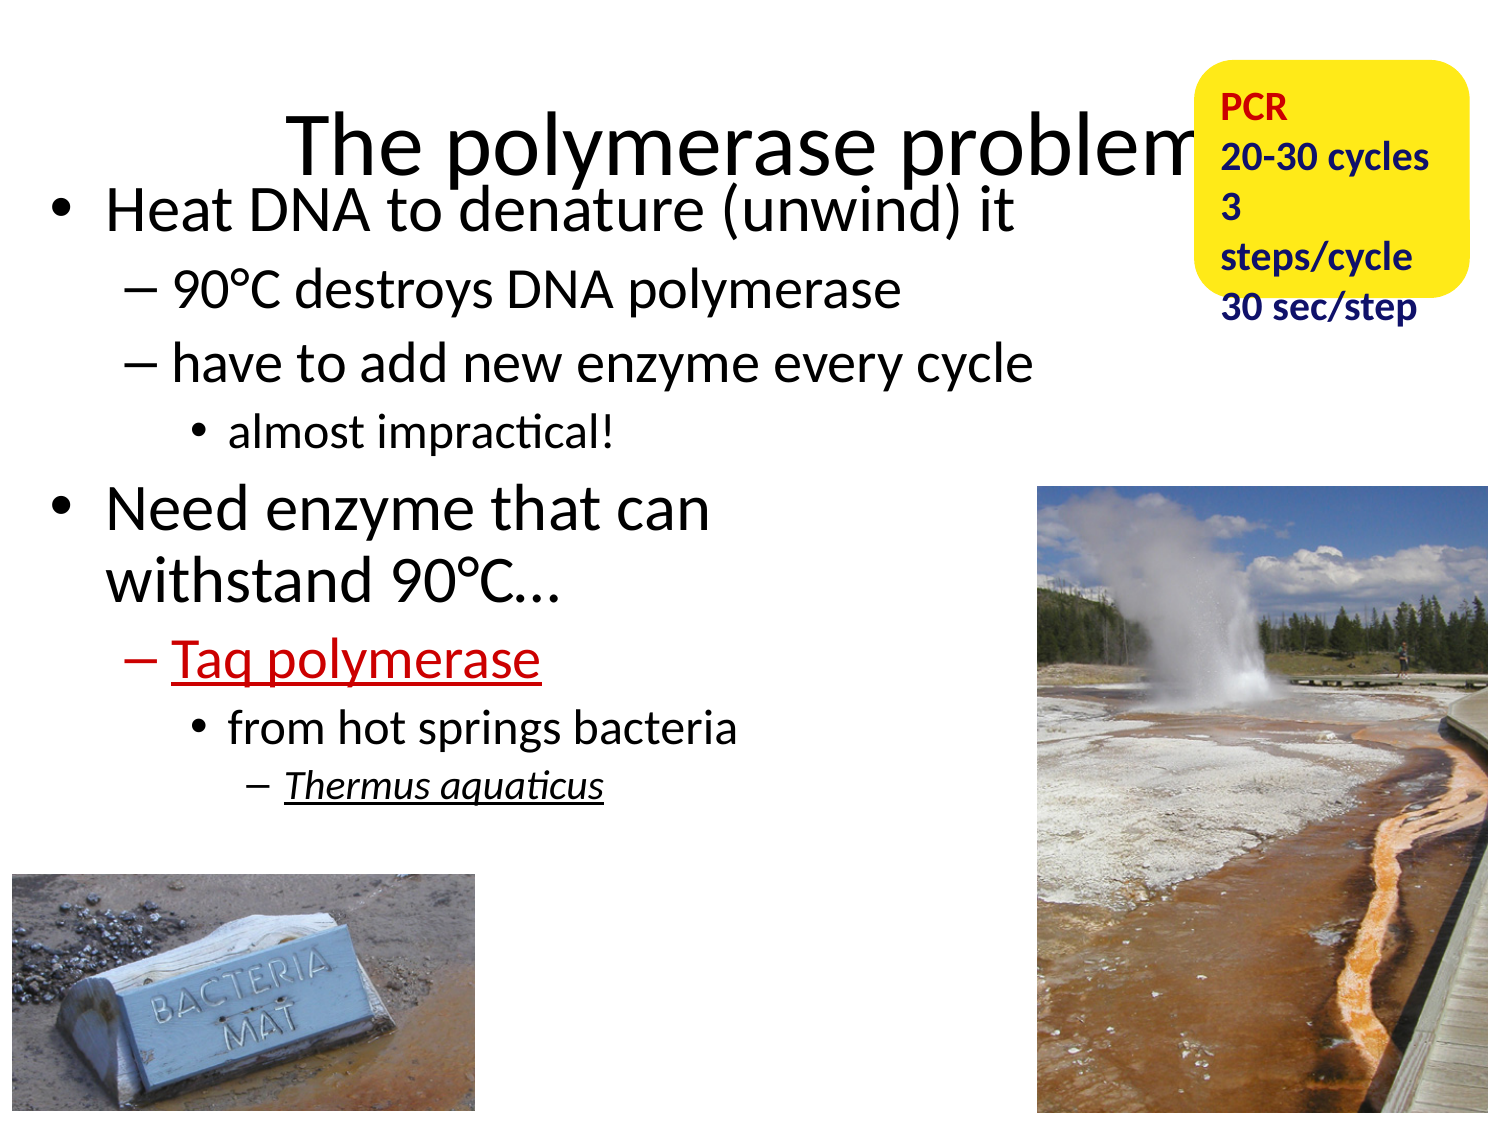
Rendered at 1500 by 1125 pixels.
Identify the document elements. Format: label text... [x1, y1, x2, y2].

picture [12, 874, 476, 1111]
title The polymerase problem [75, 45, 1425, 166]
text_box PCR 20-30 cycles 3 steps/cycle 30 sec/step [1194, 59, 1470, 299]
list Heat DNA to denature (unwind) it 90°C destroys DNA polymerase have to add new enzyme every cycle almost impractical! Need enzyme that can withstand 90°C… Taq polymerase from hot springs bacteria Thermus aquaticus [34, 166, 1334, 830]
picture [1037, 486, 1488, 1113]
